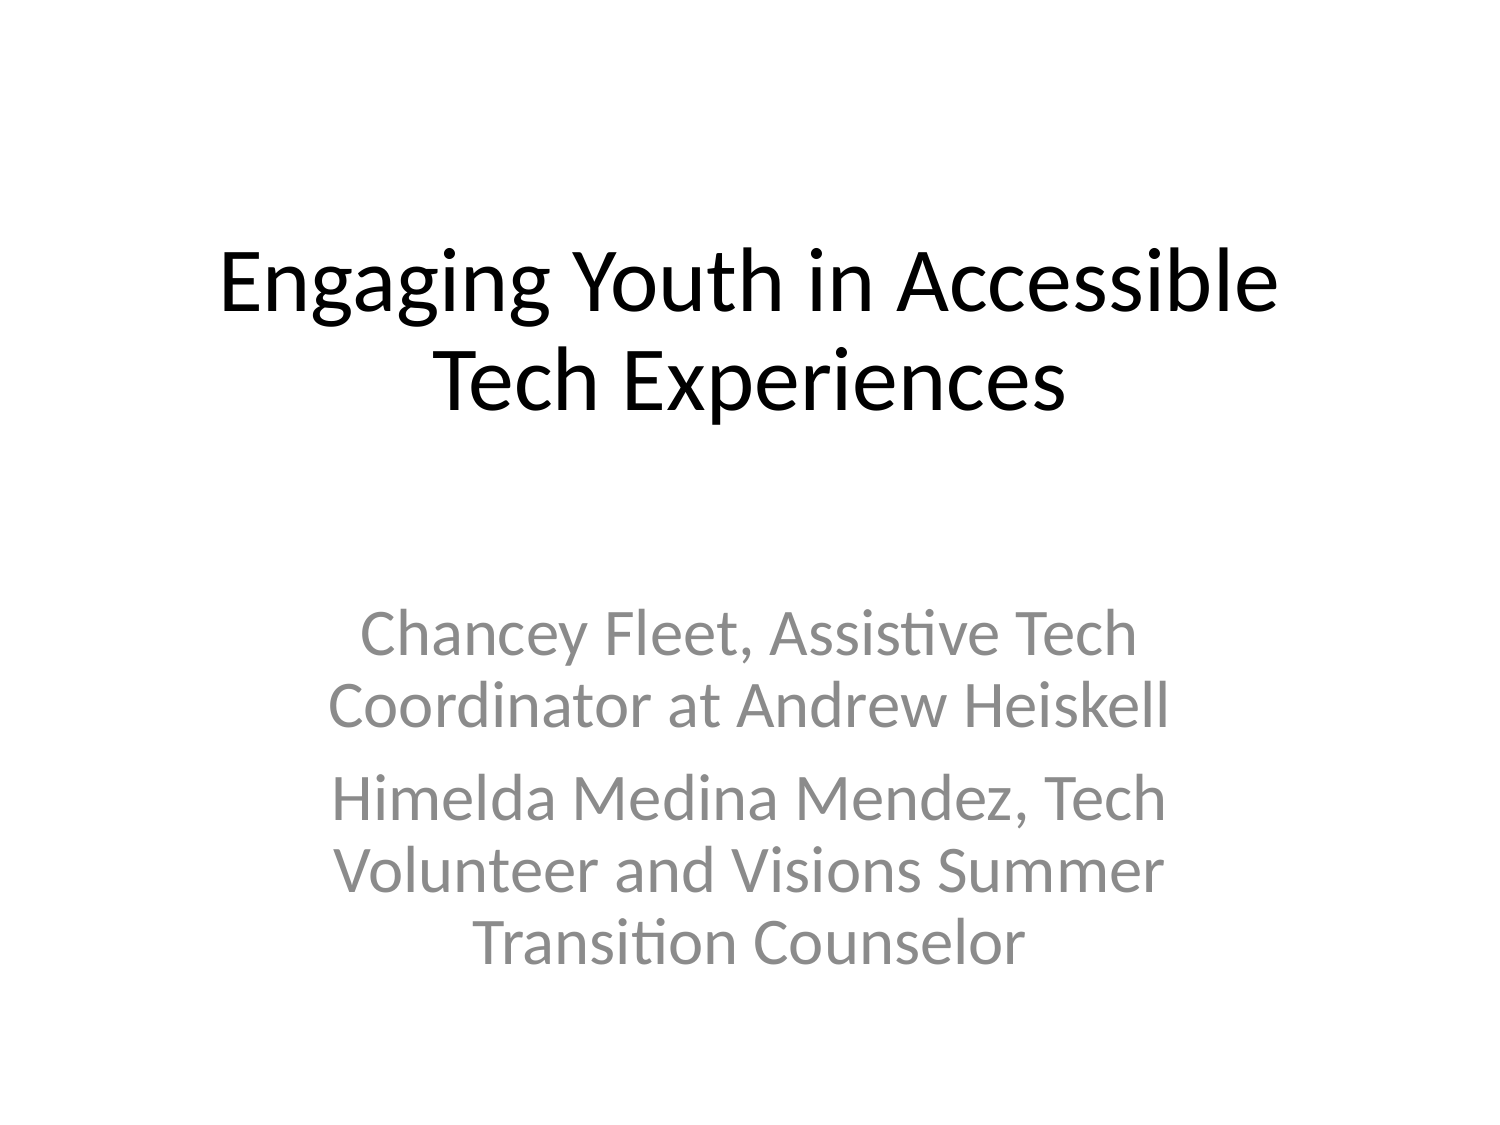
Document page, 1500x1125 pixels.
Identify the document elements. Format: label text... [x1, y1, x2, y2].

title Engaging Youth in Accessible Tech Experiences [187, 184, 1313, 438]
subtitle Chancey Fleet, Assistive Tech Coordinator at Andrew Heiskell Himelda Medina Mendez, Tech Volunteer and Visions Summer Transition Counselor [187, 590, 1313, 863]
